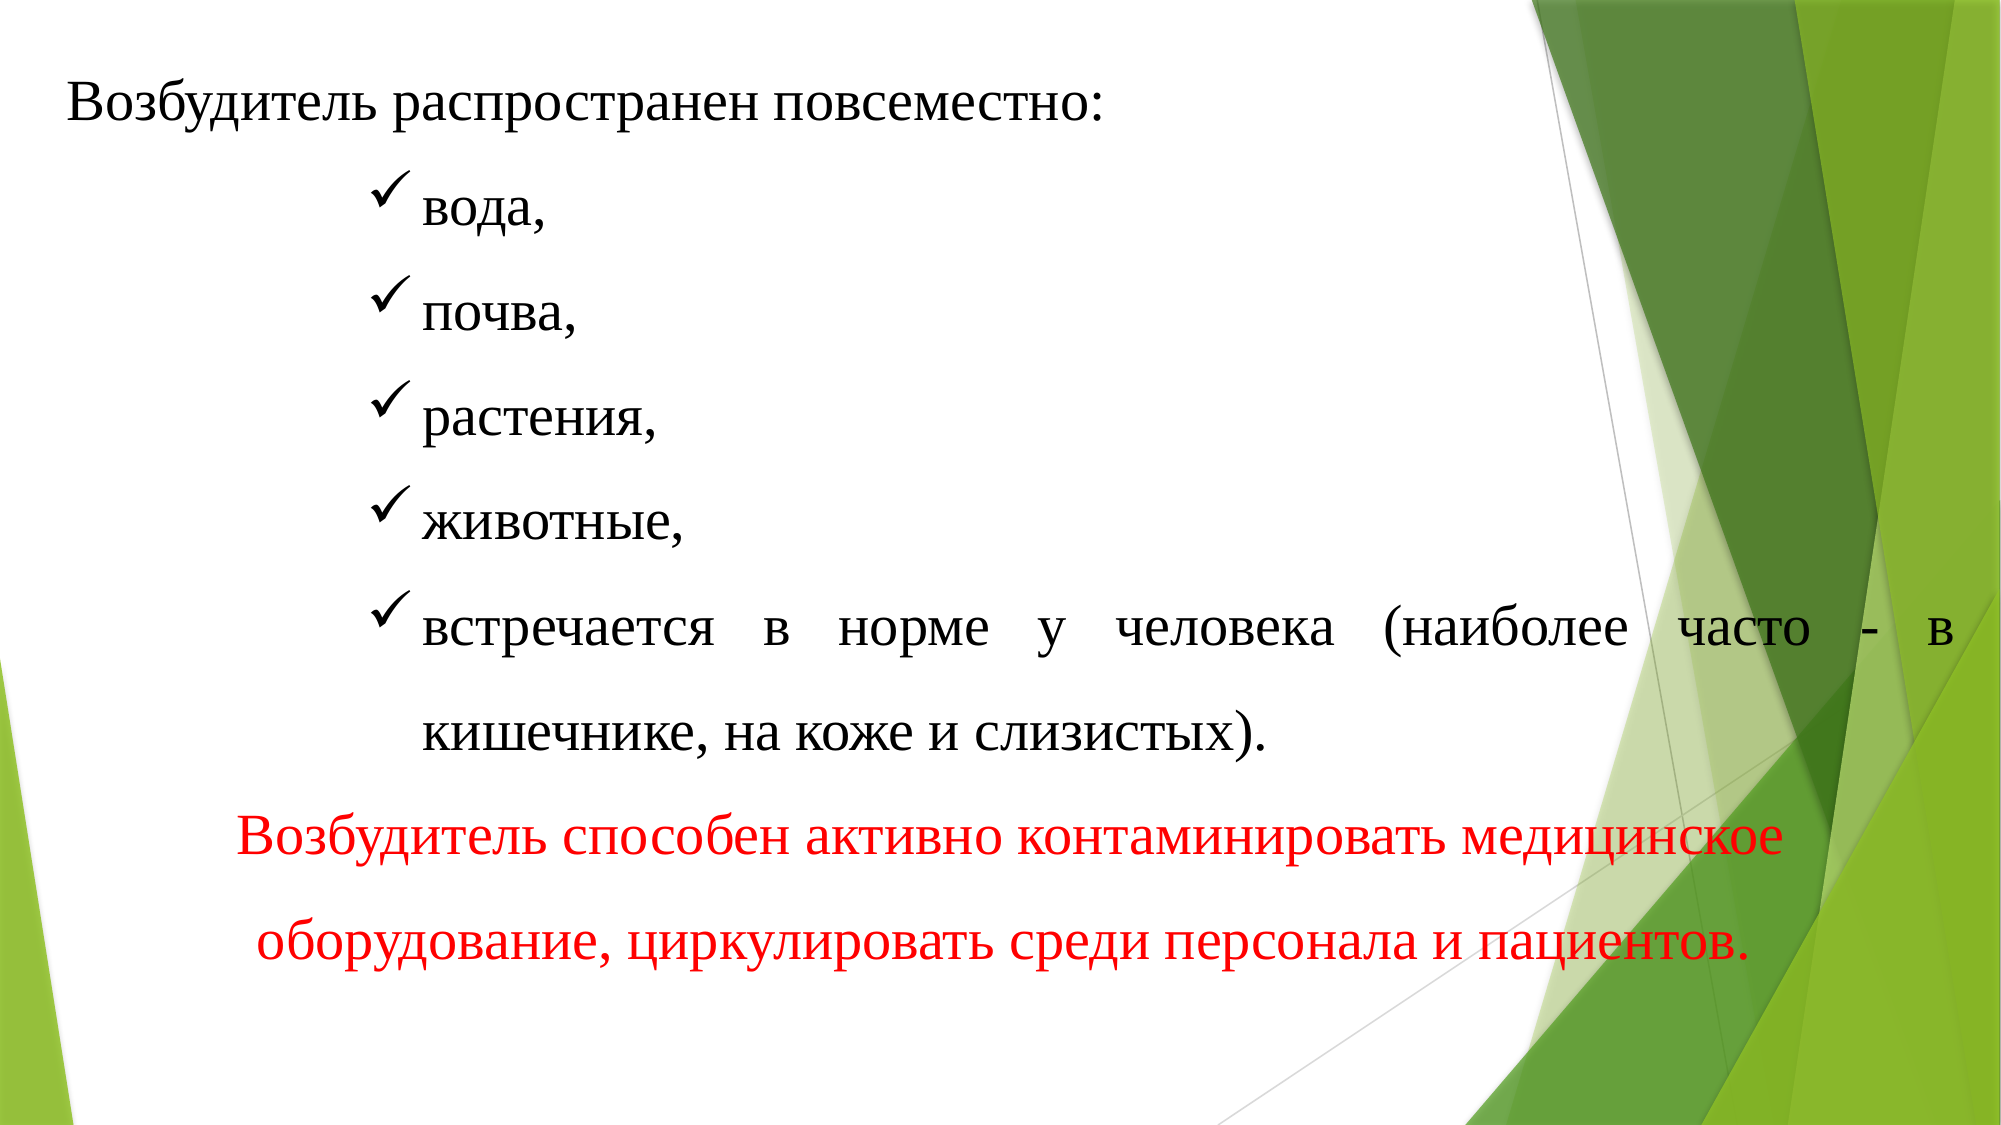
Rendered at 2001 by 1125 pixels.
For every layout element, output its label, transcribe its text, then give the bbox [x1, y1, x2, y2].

text_box Возбудитель распространен повсеместно: вода, почва, растения, животные, встречается в норме у человека (наиболее часто - в кишечнике, на коже и слизистых). Возбудитель способен активно контаминировать медицинское оборудование, циркулировать среди персонала и пациентов. [51, 19, 1971, 979]
